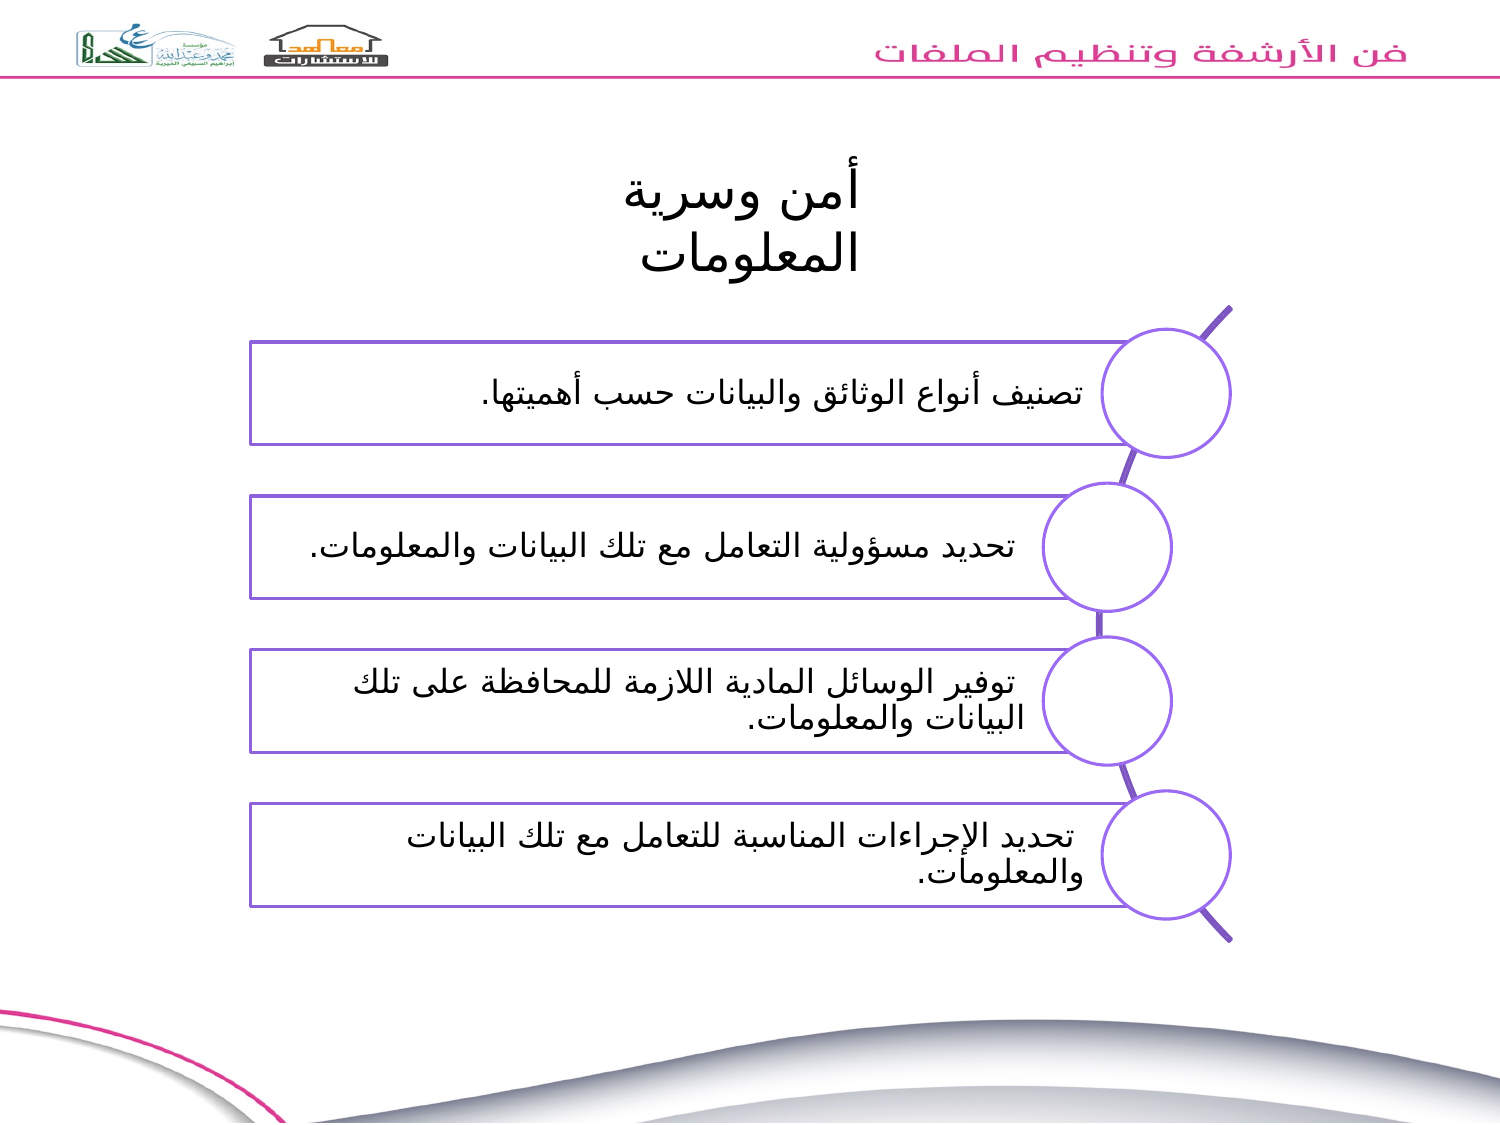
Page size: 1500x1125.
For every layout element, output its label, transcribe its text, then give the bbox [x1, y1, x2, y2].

picture [0, 0, 1500, 1123]
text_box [241, 290, 1242, 958]
text_box أمن وسرية المعلومات [490, 148, 994, 288]
